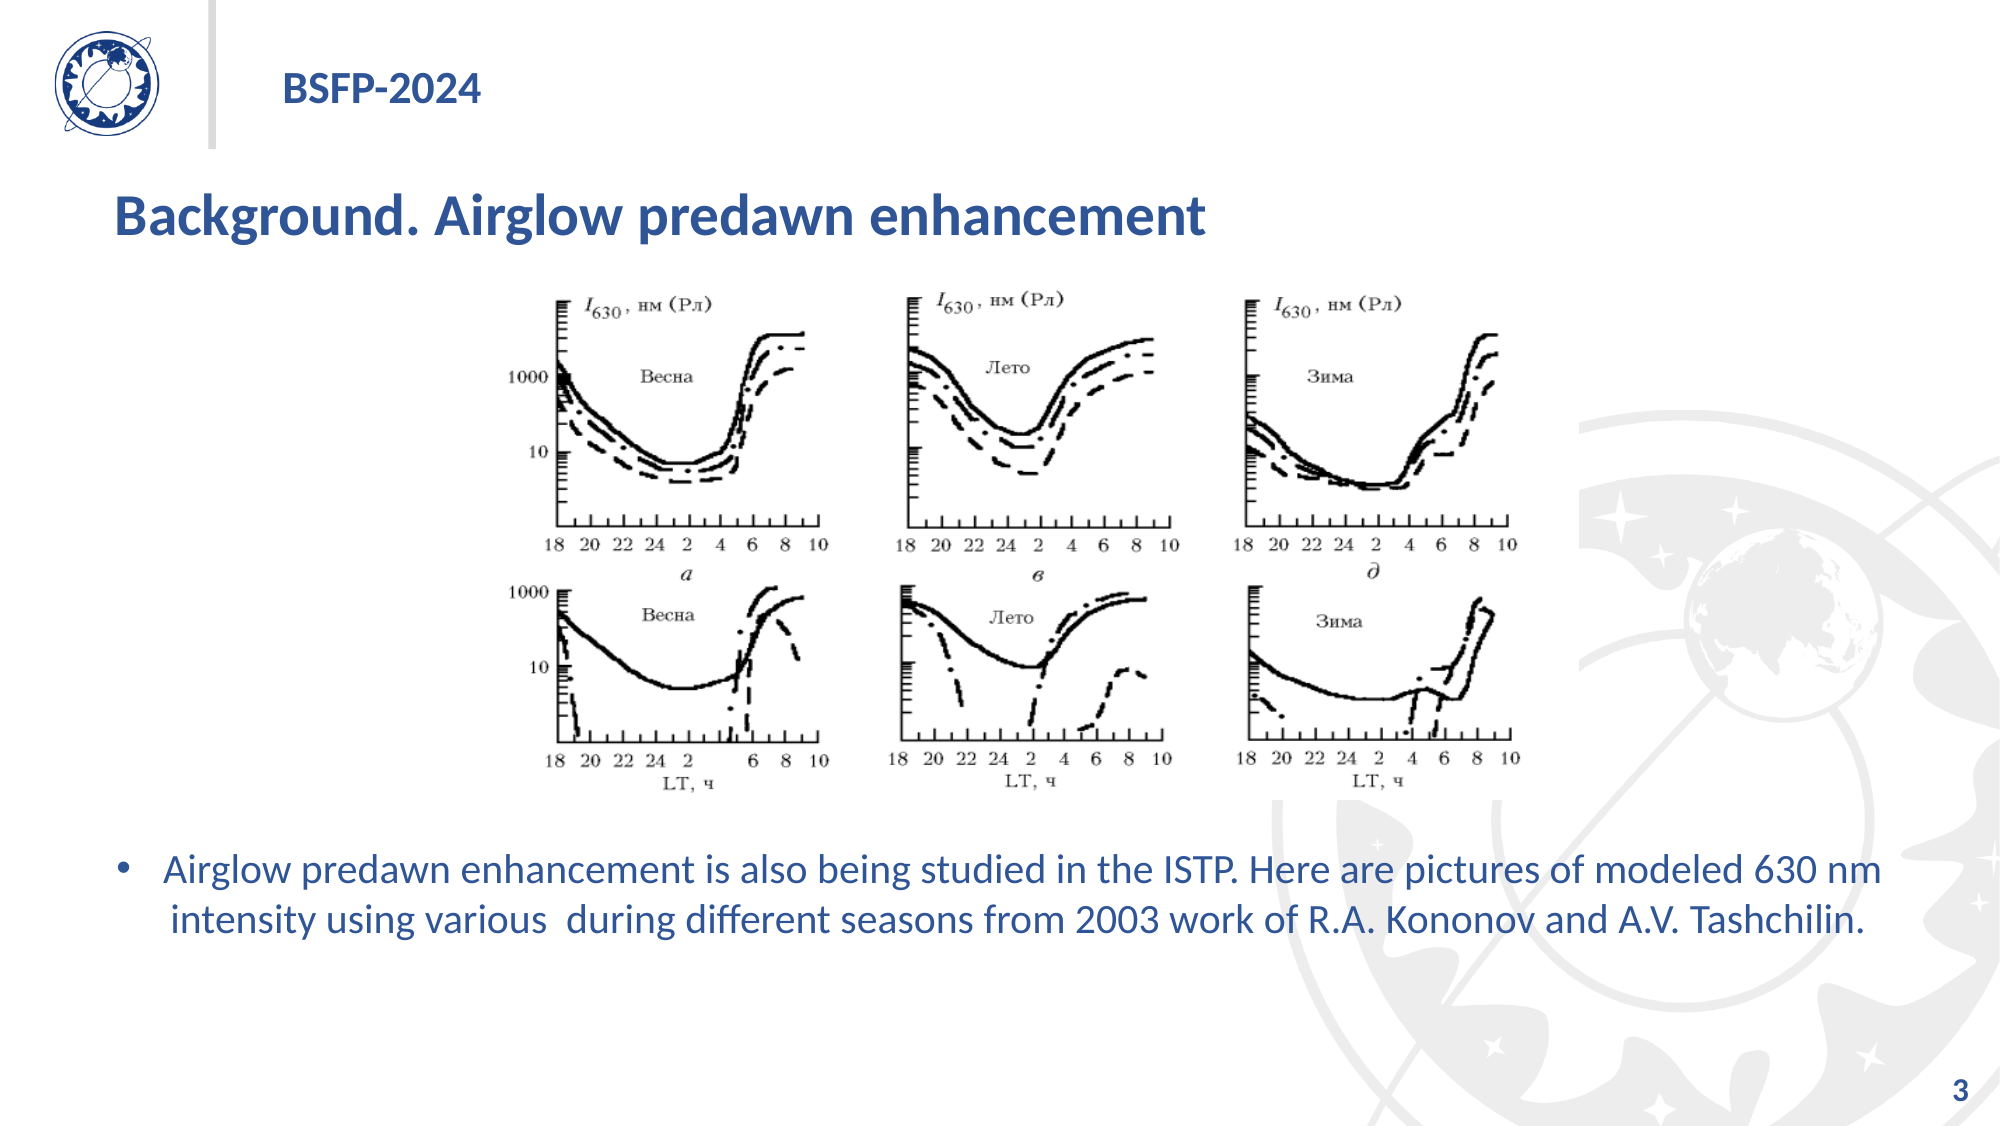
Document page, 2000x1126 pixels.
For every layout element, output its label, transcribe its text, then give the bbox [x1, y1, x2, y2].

text_box BSFP-2024 [267, 49, 1893, 120]
picture [1271, 916, 1280, 930]
picture [54, 31, 169, 136]
picture [420, 255, 2000, 1126]
title Background. Airglow predawn enhancement [99, 168, 1900, 256]
